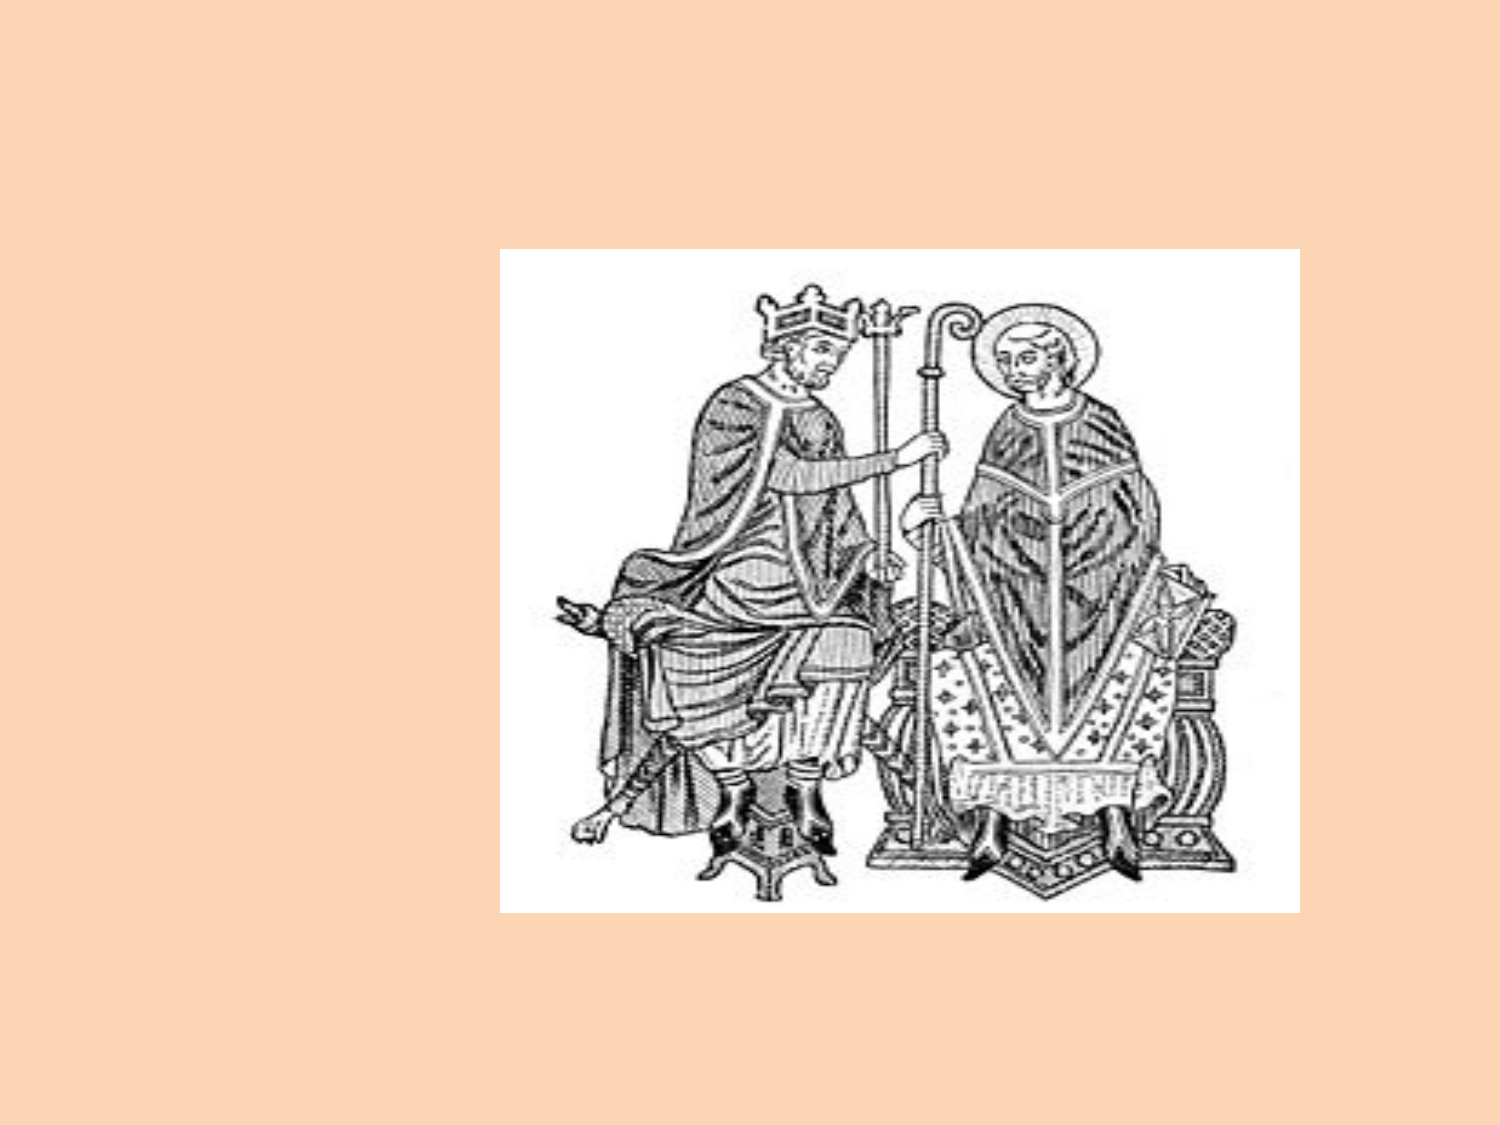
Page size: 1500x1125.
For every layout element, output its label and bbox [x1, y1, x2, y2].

picture [499, 249, 1301, 913]
